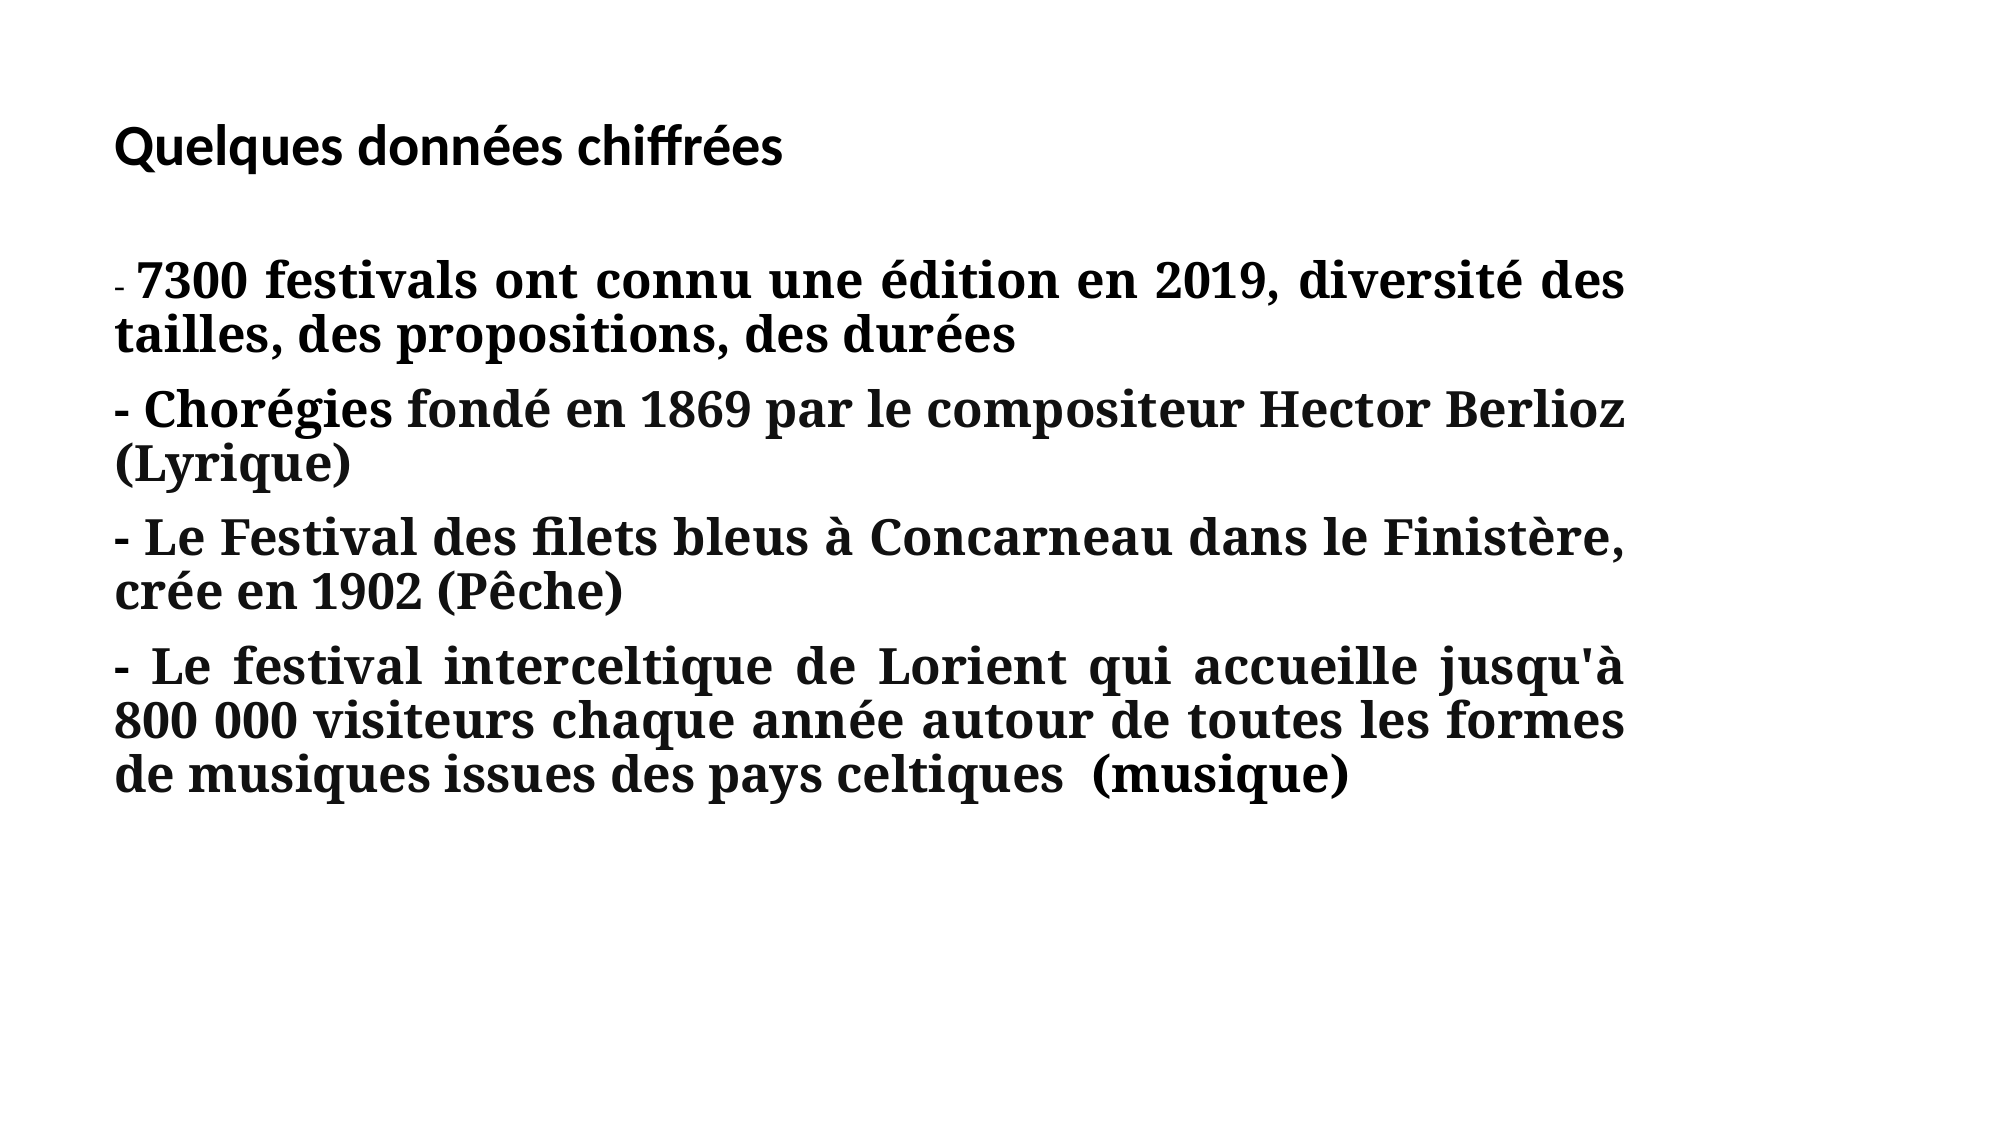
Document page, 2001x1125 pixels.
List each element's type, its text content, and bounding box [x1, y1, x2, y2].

text_box Quelques données chiffrées [99, 99, 1472, 185]
subtitle - 7300 festivals ont connu une édition en 2019, diversité des tailles, des propositions, des durées - Chorégies fondé en 1869 par le compositeur Hector Berlioz (Lyrique) - Le Festival des filets bleus à Concarneau dans le Finistère, crée en 1902 (Pêche) - Le festival interceltique de Lorient qui accueille jusqu'à 800 000 visiteurs chaque année autour de toutes les formes de musiques issues des pays celtiques (musique) [99, 247, 1642, 878]
